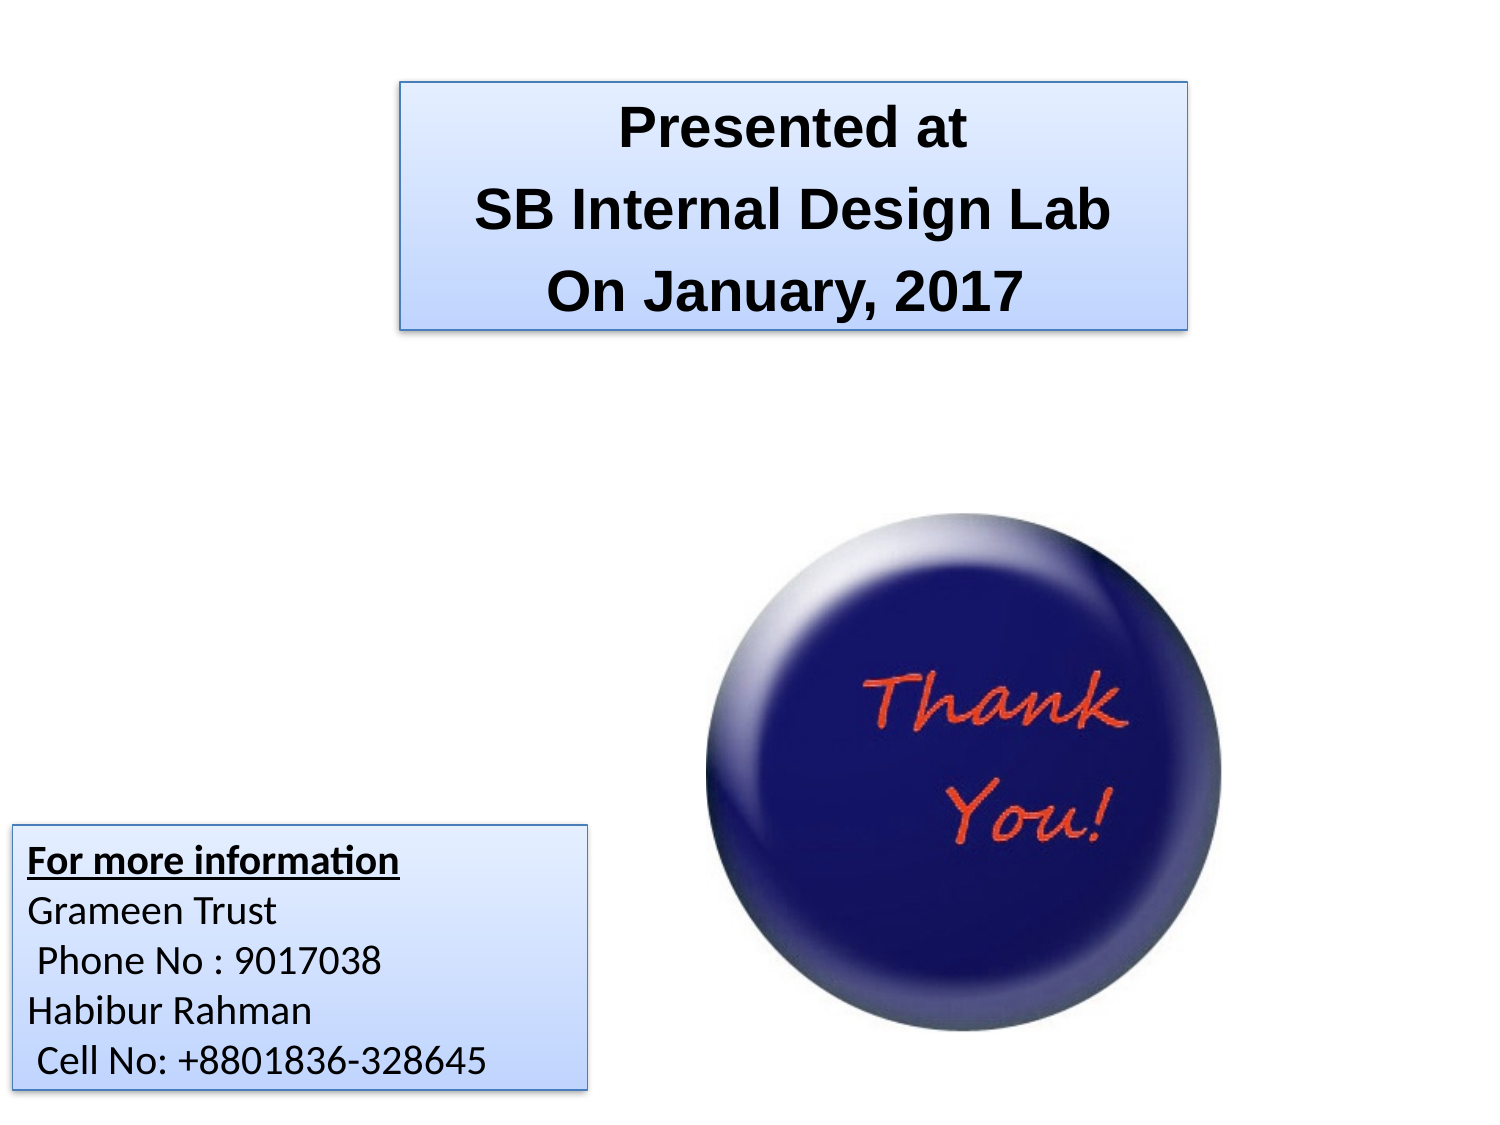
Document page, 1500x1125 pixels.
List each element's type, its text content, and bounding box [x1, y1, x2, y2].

picture [705, 512, 1223, 1033]
text_box For more information Grameen Trust Phone No : 9017038 Habibur Rahman Cell No: +8801836-328645 [12, 824, 588, 1091]
text_box Presented at SB Internal Design Lab On January, 2017 [399, 81, 1188, 331]
